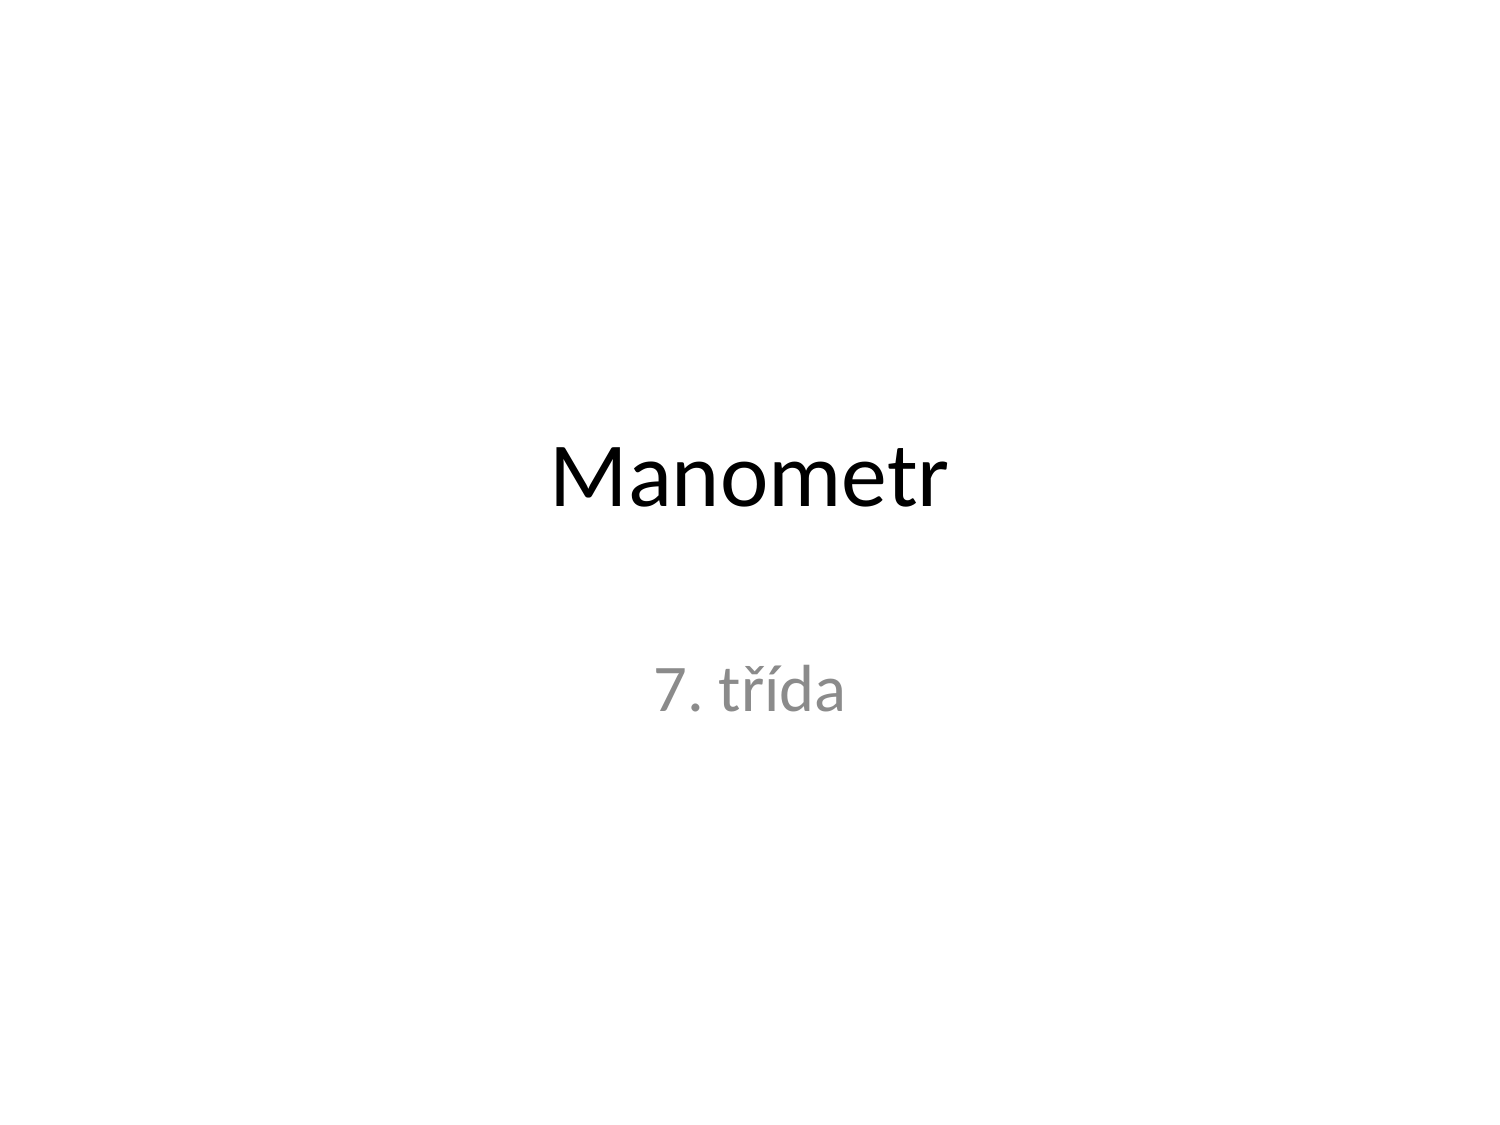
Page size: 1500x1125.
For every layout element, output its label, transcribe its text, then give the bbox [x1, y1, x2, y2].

subtitle 7. třída [224, 637, 1276, 926]
title Manometr [112, 349, 1388, 591]
